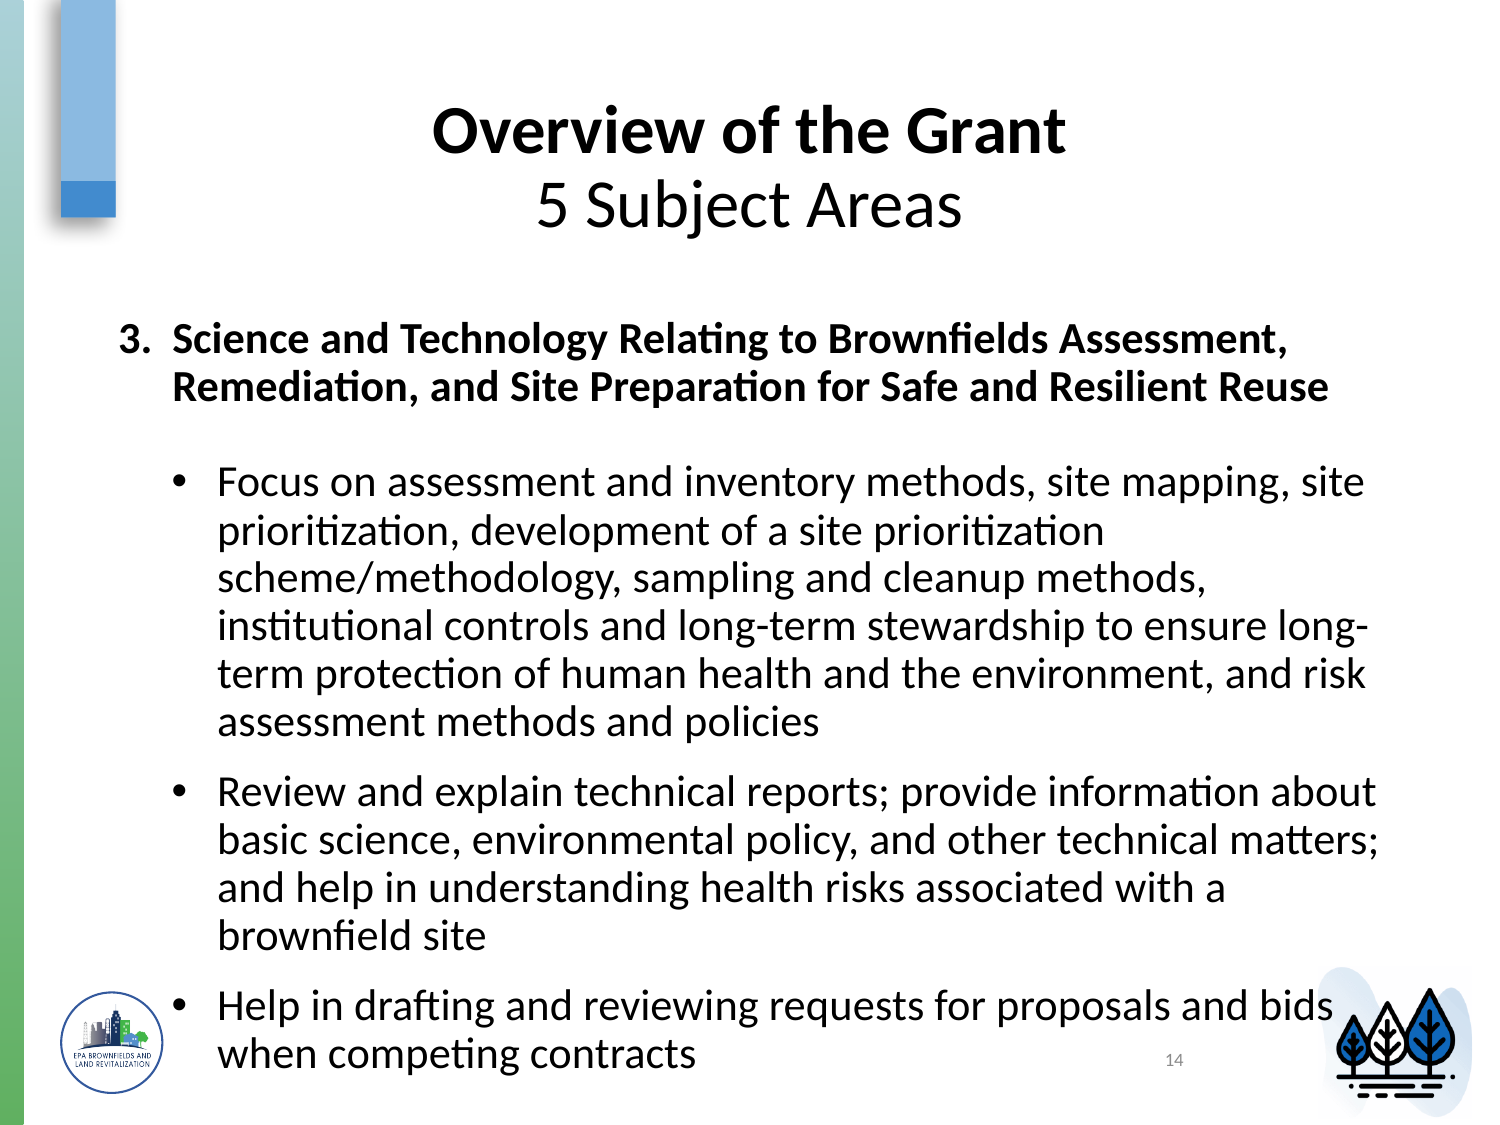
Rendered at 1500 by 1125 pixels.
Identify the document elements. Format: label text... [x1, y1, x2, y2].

picture [1318, 966, 1473, 1119]
picture [74, 1004, 103, 1067]
title Overview of the Grant 5 Subject Areas [103, 59, 1397, 278]
list Science and Technology Relating to Brownfields Assessment, Remediation, and Site Preparation for Safe and Resilient Reuse Focus on assessment and inventory methods, site mapping, site prioritization, development of a site prioritization scheme/methodology, sampling and cleanup methods, institutional controls and long-term stewardship to ensure long-term protection of human health and the environment, and risk assessment methods and policies Review and explain technical reports; provide information about basic science, environmental policy, and other technical matters; and help in understanding health risks associated with a brownfield site Help in drafting and reviewing requests for proposals and bids when competing contracts [103, 307, 1397, 1089]
slide_number 14 [861, 1028, 1199, 1089]
